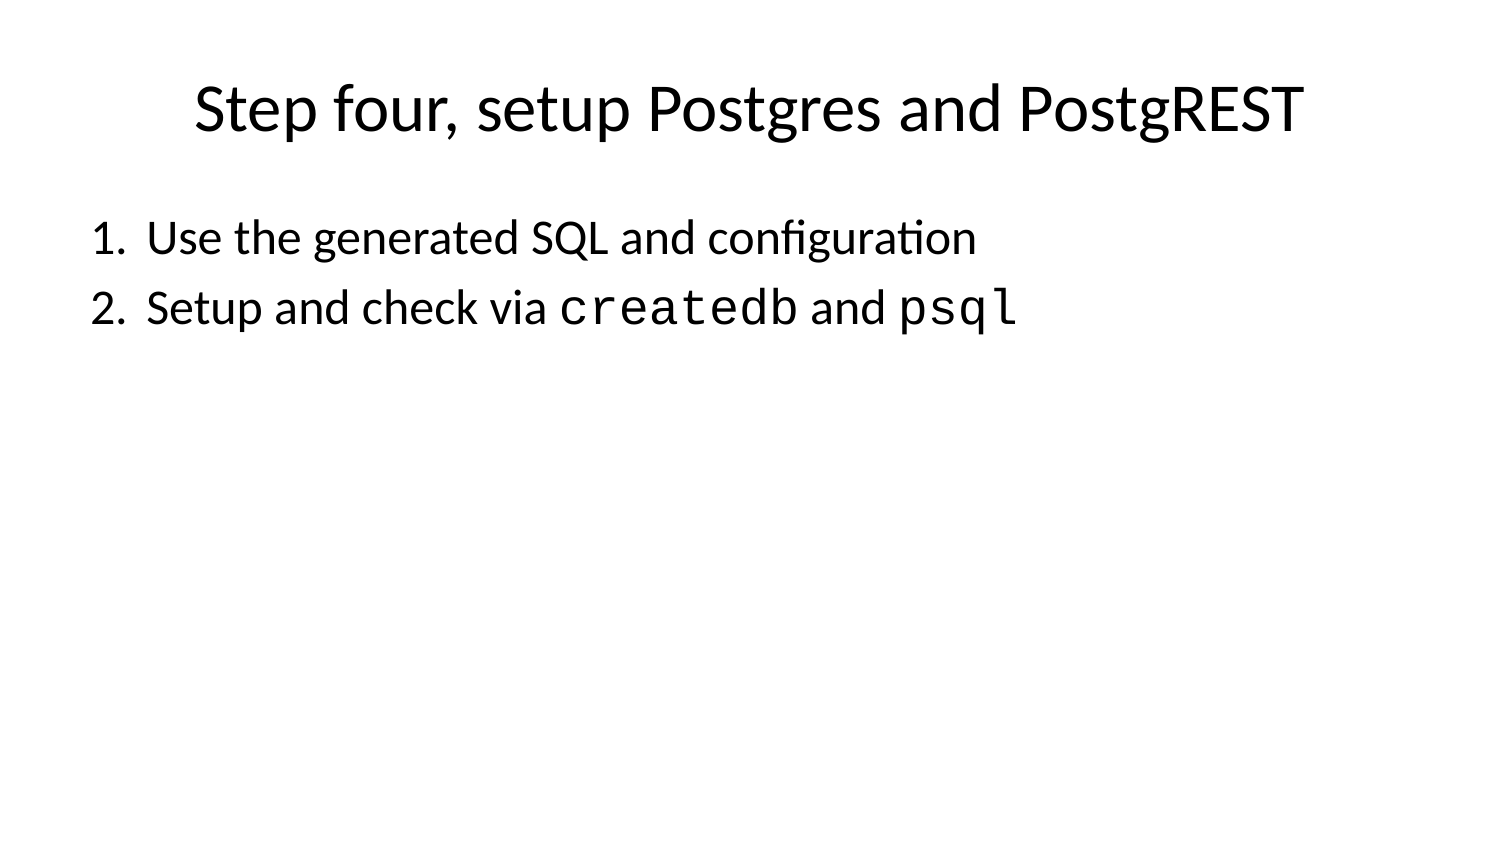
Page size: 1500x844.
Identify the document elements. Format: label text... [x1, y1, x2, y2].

list Use the generated SQL and configuration Setup and check via createdb and psql [75, 196, 1425, 754]
title Step four, setup Postgres and PostgREST [75, 33, 1425, 175]
